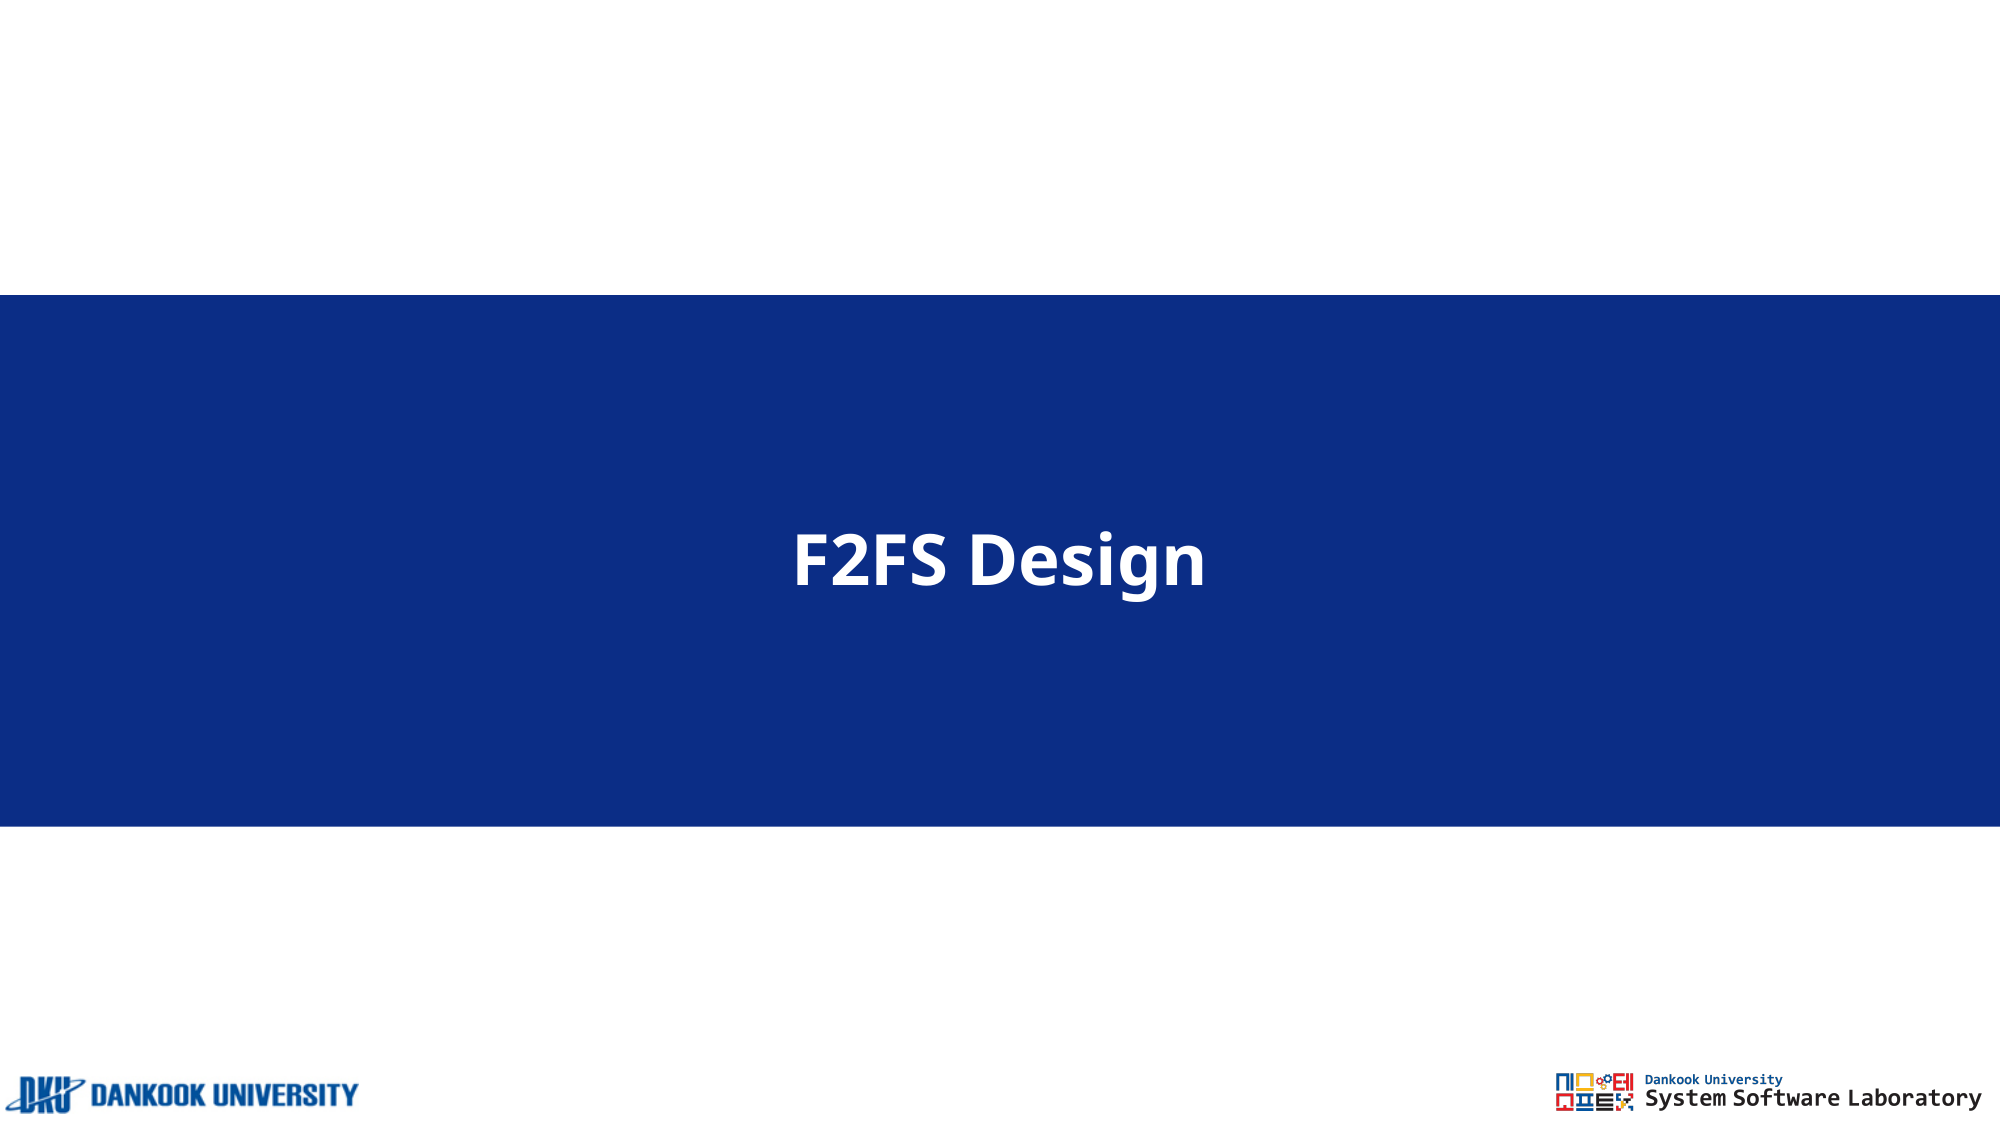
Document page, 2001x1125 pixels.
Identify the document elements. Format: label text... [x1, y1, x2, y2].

title F2FS Design [81, 396, 1919, 729]
picture [1548, 1064, 2001, 1125]
picture [5, 1076, 359, 1114]
